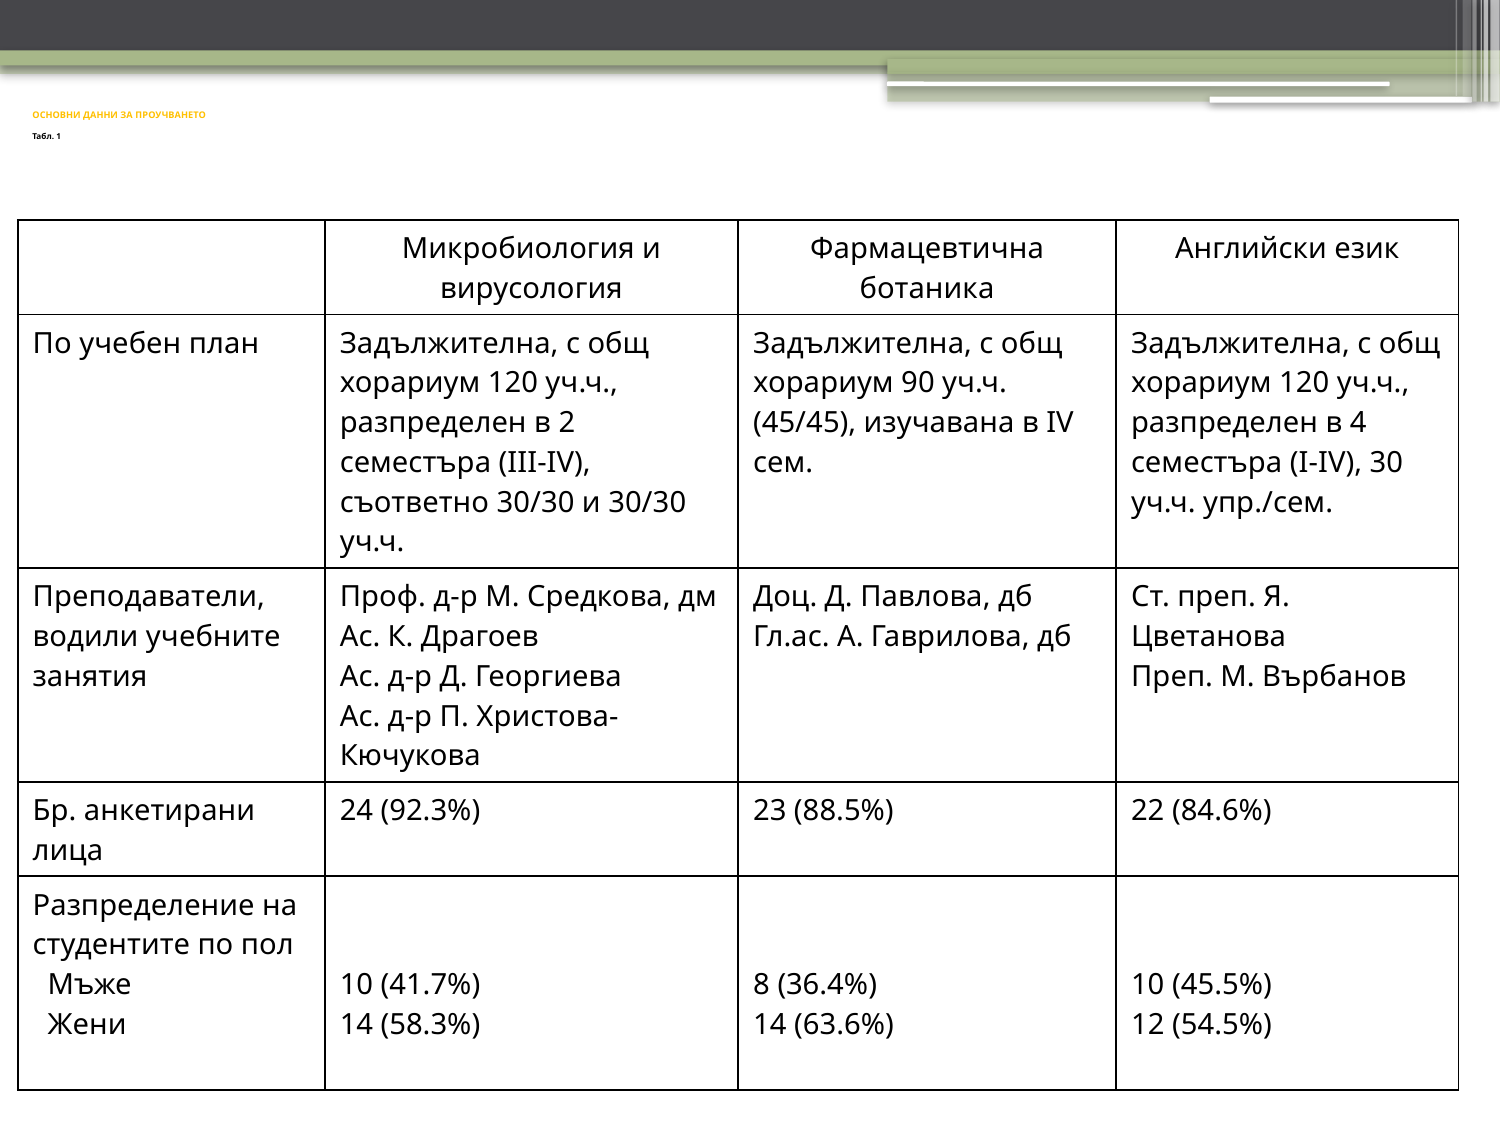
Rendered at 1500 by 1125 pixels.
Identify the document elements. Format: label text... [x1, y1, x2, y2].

table_cell 10 (45.5%) 12 (54.5%) [1117, 877, 1458, 1089]
table_cell Задължителна, с общ хорариум 120 уч.ч., разпределен в 2 семестъра (III-IV), съответно 30/30 и 30/30 уч.ч. [326, 315, 737, 567]
table_cell Задължителна, с общ хорариум 120 уч.ч., разпределен в 4 семестъра (I-IV), 30 уч.ч. упр./сем. [1117, 315, 1458, 567]
table_cell Разпределение на студентите по пол Мъже Жени [19, 877, 324, 1089]
table_cell 22 (84.6%) [1117, 783, 1458, 875]
table_cell Ст. преп. Я. Цветанова Преп. М. Върбанов [1117, 569, 1458, 781]
table_cell Бр. анкетирани лица [19, 783, 324, 875]
table_cell 24 (92.3%) [326, 783, 737, 875]
table_cell 8 (36.4%) 14 (63.6%) [739, 877, 1115, 1089]
title ОСНОВНИ ДАННИ ЗА ПРОУЧВАНЕТО Табл. 1 [17, 90, 1447, 149]
table_cell По учебен план [19, 315, 324, 567]
table_header Английски език [1117, 221, 1458, 314]
table_cell Доц. Д. Павлова, дб Гл.ас. А. Гаврилова, дб [739, 569, 1115, 781]
table_cell Преподаватели, водили учебните занятия [19, 569, 324, 781]
table_cell 23 (88.5%) [739, 783, 1115, 875]
table_header [19, 221, 324, 314]
table_header Фармацевтична ботаника [739, 221, 1115, 314]
table_cell Проф. д-р М. Средкова, дм Ас. К. Драгоев Ас. д-р Д. Георгиева Ас. д-р П. Христова-Кючукова [326, 569, 737, 781]
table_header Микробиология и вирусология [326, 221, 737, 314]
table_cell Задължителна, с общ хорариум 90 уч.ч. (45/45), изучавана в IV сем. [739, 315, 1115, 567]
table_cell 10 (41.7%) 14 (58.3%) [326, 877, 737, 1089]
